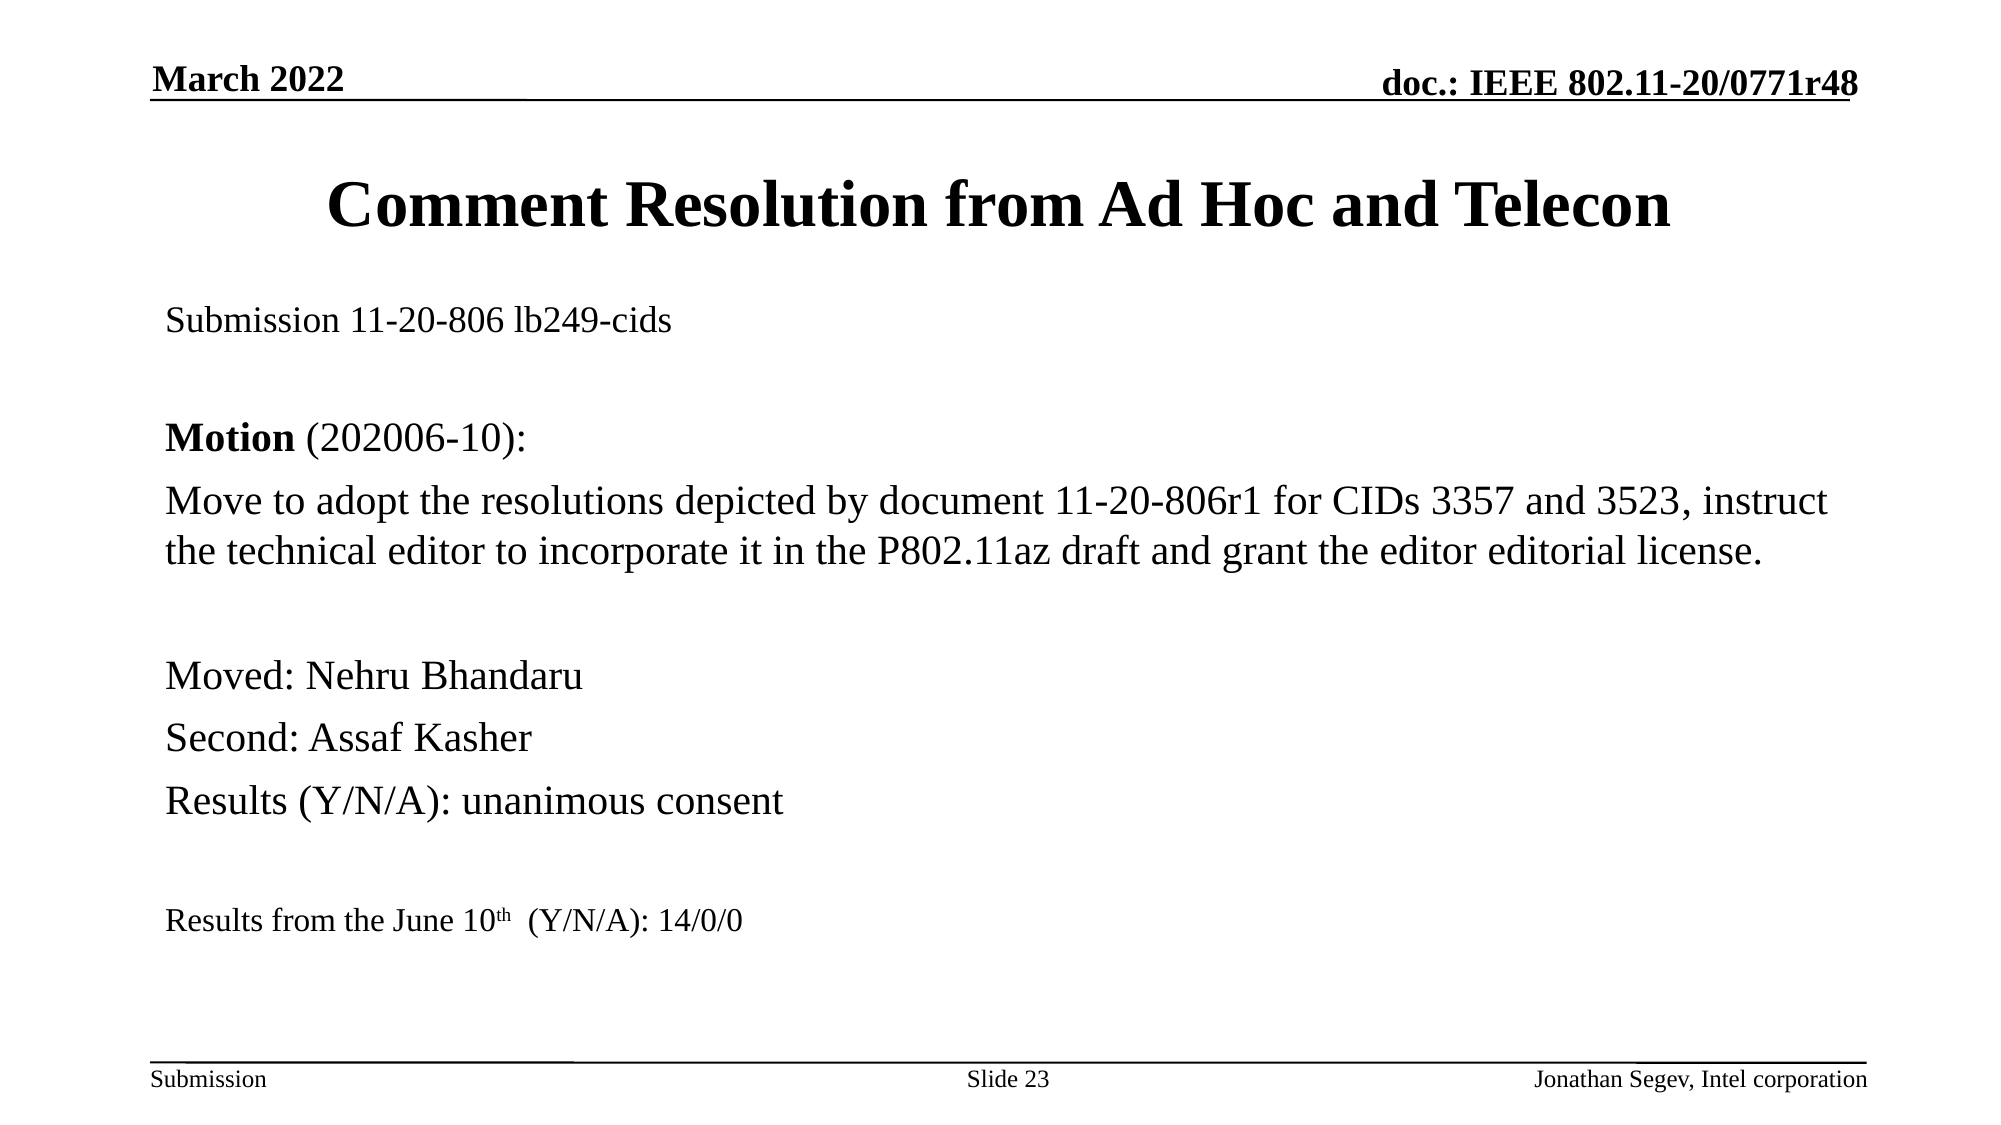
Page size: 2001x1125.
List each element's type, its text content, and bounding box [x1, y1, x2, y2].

footer Jonathan Segev, Intel corporation [1171, 1061, 1869, 1093]
title Comment Resolution from Ad Hoc and Telecon [149, 112, 1850, 286]
list Submission 11-20-806 lb249-cids Motion (202006-10): Move to adopt the resolutions depicted by document 11-20-806r1 for CIDs 3357 and 3523, instruct the technical editor to incorporate it in the P802.11az draft and grant the editor editorial license. Moved: Nehru Bhandaru Second: Assaf Kasher Results (Y/N/A): unanimous consent Results from the June 10th (Y/N/A): 14/0/0 [149, 286, 1850, 1000]
slide_number Slide 23 [950, 1061, 1067, 1123]
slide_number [152, 54, 563, 100]
